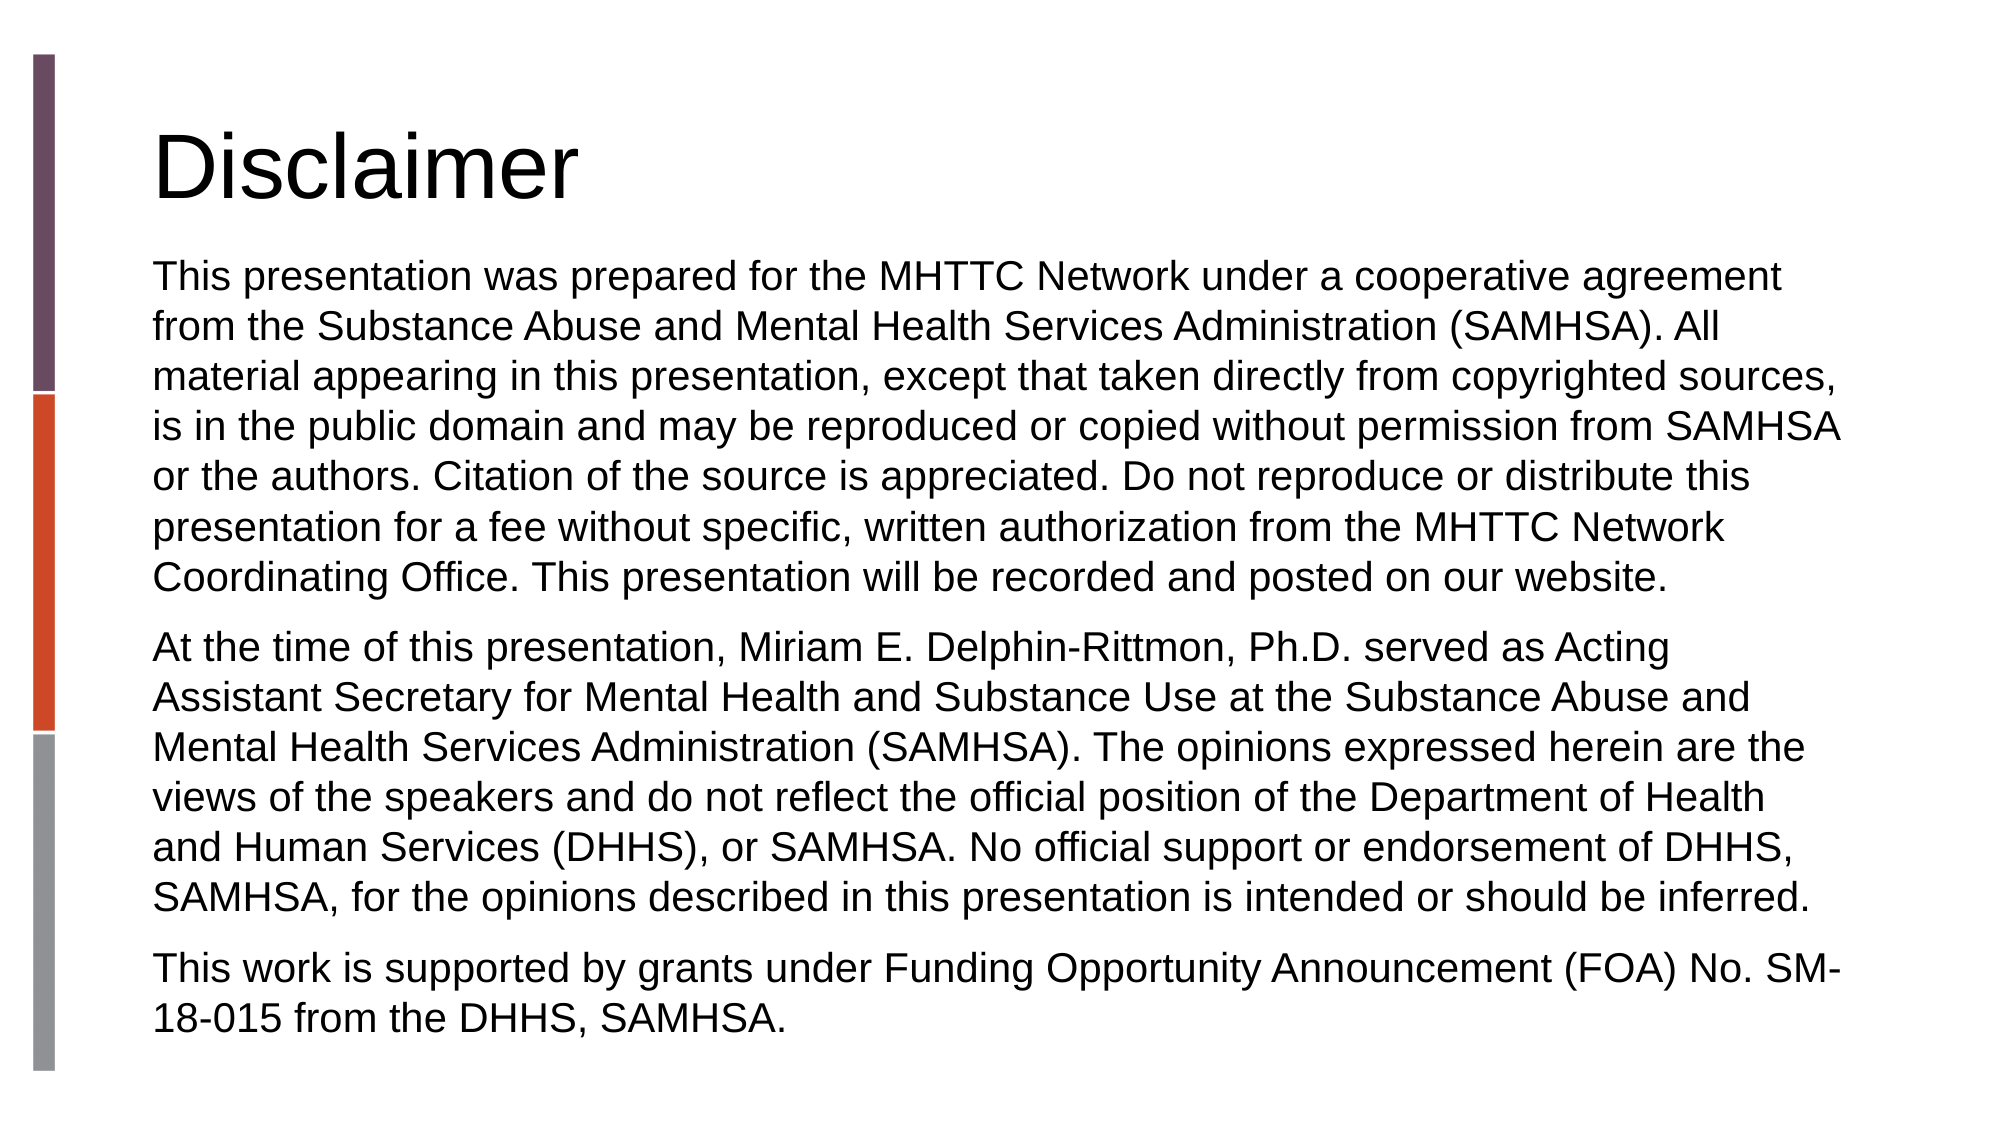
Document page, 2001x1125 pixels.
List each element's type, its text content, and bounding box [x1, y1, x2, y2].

picture [34, 55, 55, 1070]
title Disclaimer [137, 59, 1863, 241]
list This presentation was prepared for the MHTTC Network under a cooperative agreement from the Substance Abuse and Mental Health Services Administration (SAMHSA). All material appearing in this presentation, except that taken directly from copyrighted sources, is in the public domain and may be reproduced or copied without permission from SAMHSA or the authors. Citation of the source is appreciated. Do not reproduce or distribute this presentation for a fee without specific, written authorization from the MHTTC Network Coordinating Office. This presentation will be recorded and posted on our website. At the time of this presentation, Miriam E. Delphin-Rittmon, Ph.D. served as Acting Assistant Secretary for Mental Health and Substance Use at the Substance Abuse and Mental Health Services Administration (SAMHSA). The opinions expressed herein are the views of the speakers and do not reflect the official position of the Department of Health and Human Services (DHHS), or SAMHSA. No official support or endorsement of DHHS, SAMHSA, for the opinions described in this presentation is intended or should be inferred. This work is supported by grants under Funding Opportunity Announcement (FOA) No. SM-18-015 from the DHHS, SAMHSA. [137, 241, 1863, 1008]
